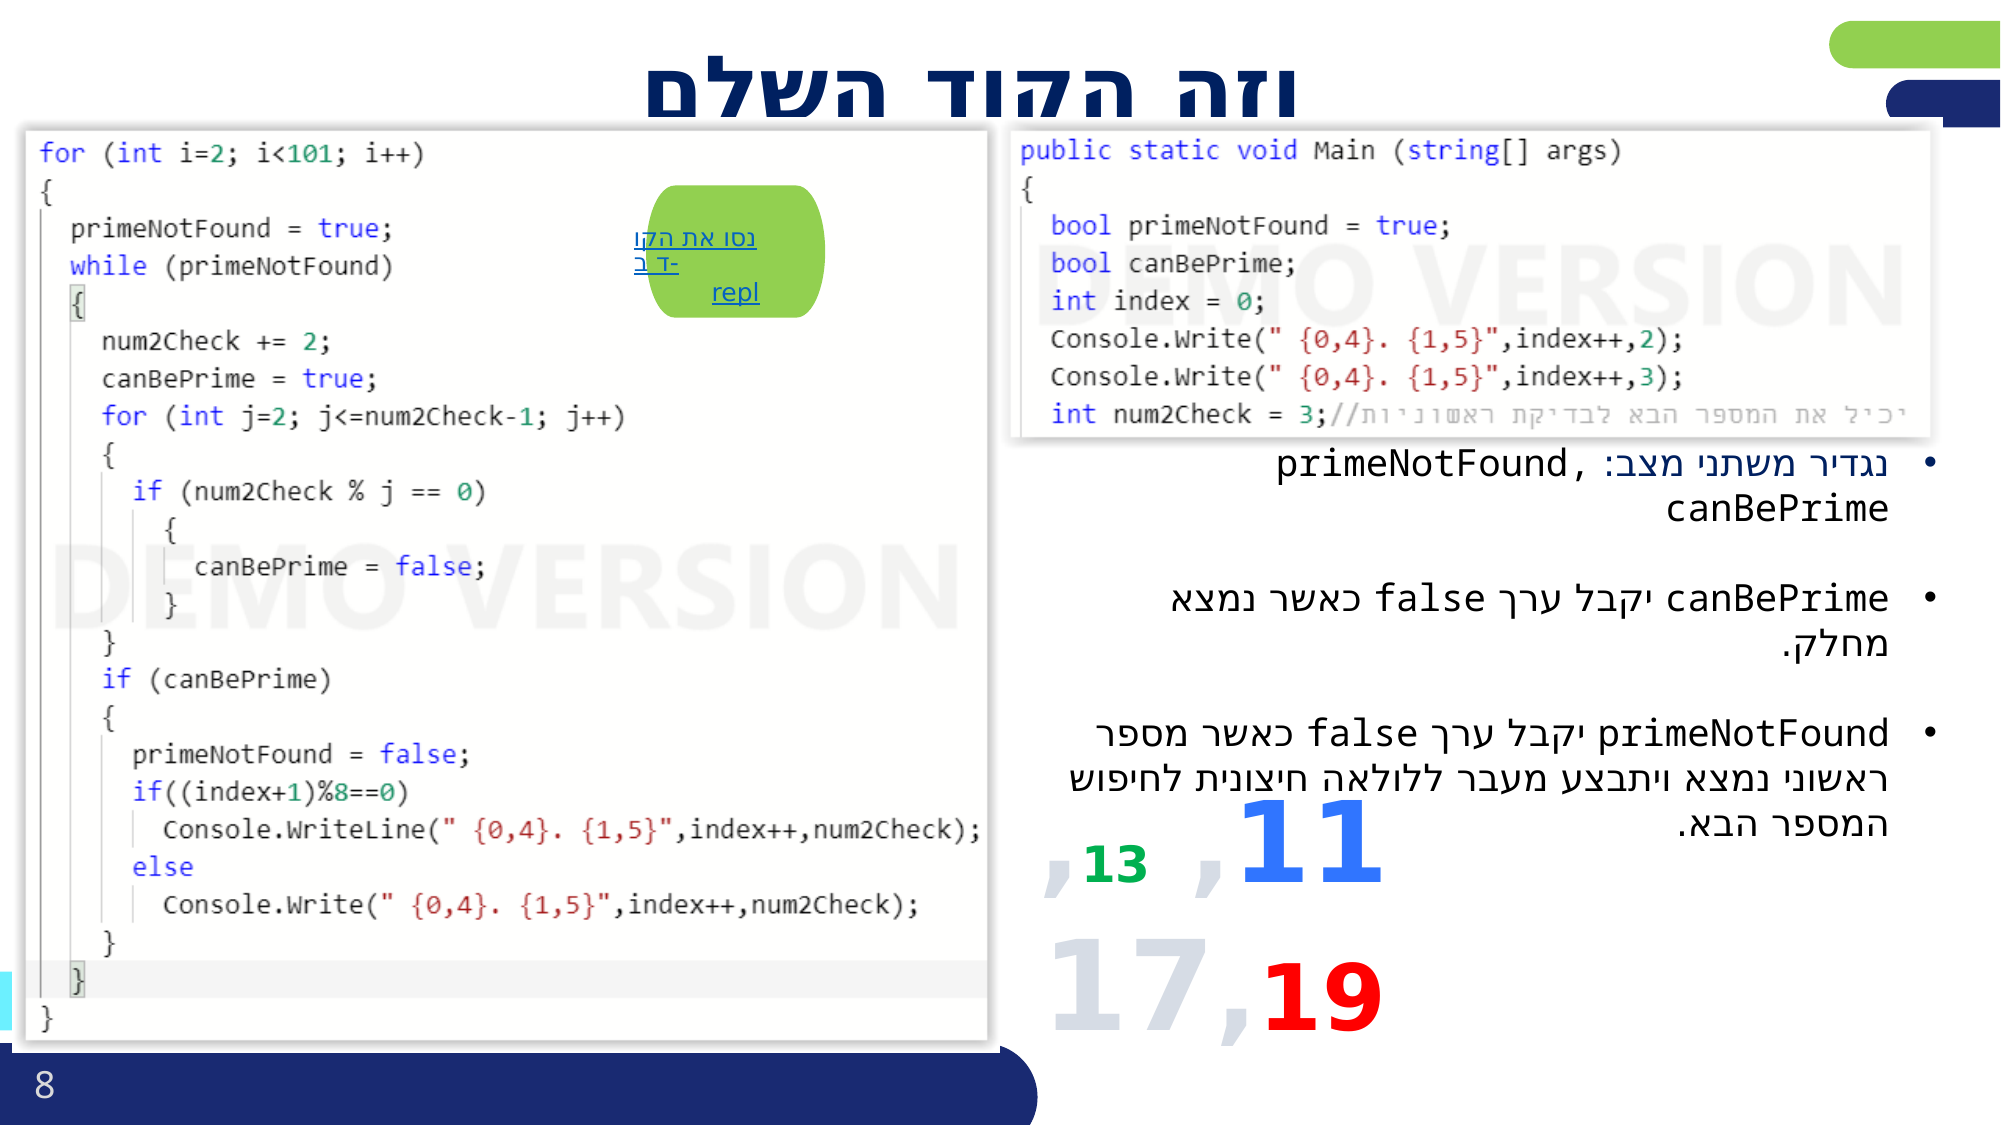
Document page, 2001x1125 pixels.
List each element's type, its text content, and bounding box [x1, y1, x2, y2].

text_box 11, 13, 17,19 [930, 762, 1498, 1063]
text_box נגדיר משתני מצב: primeNotFound, canBePrime canBePrime יקבל ערך false כאשר נמצא מחלק. primeNotFound יקבל ערך false כאשר מספר ראשוני נמצא ויתבצע מעבר ללולאה חיצונית לחיפוש המספר הבא. [1042, 431, 1952, 1077]
title וזה הקוד השלם [168, 25, 1776, 116]
picture [12, 117, 1943, 1053]
